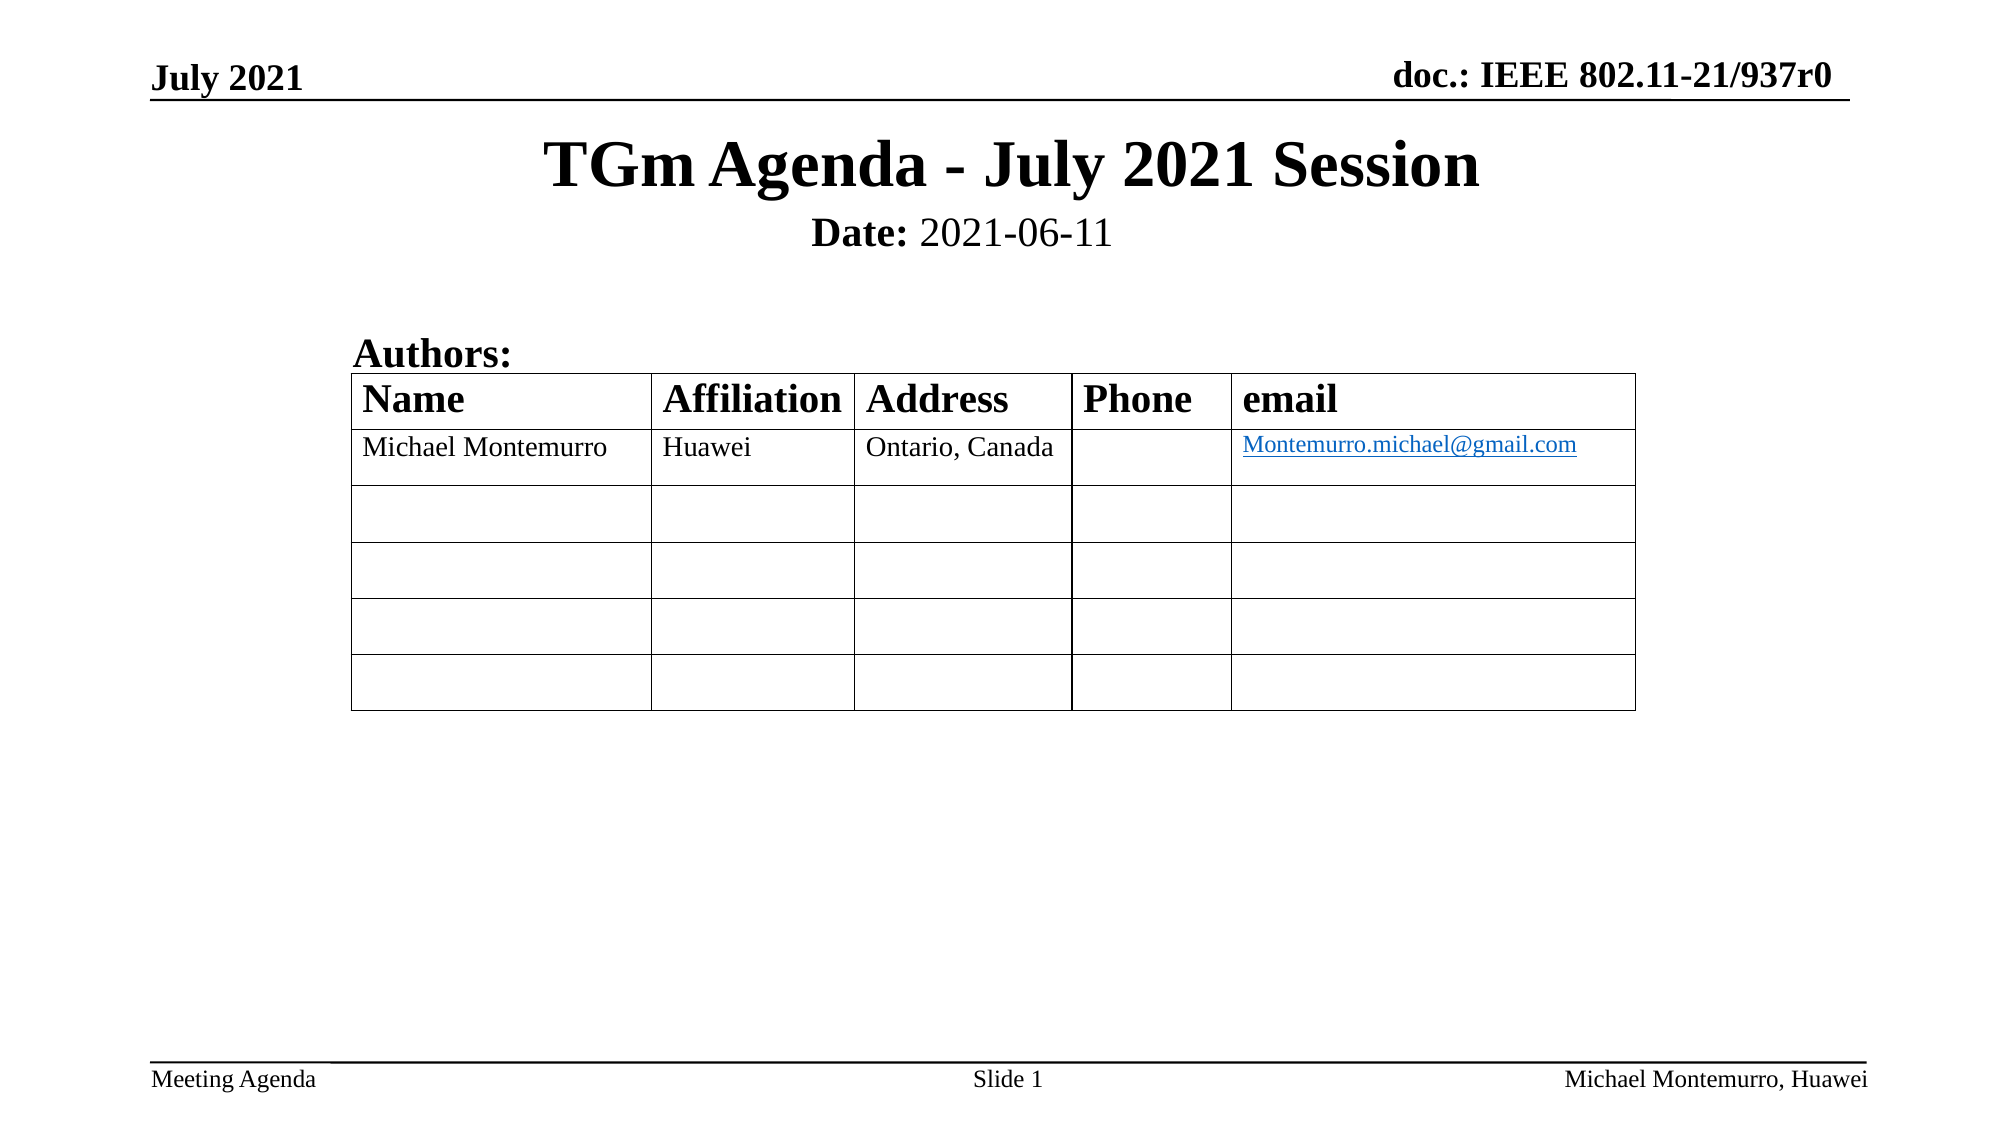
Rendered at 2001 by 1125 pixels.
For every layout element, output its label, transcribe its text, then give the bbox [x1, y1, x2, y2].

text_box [335, 372, 1665, 784]
text_box Date: 2021-06-11 [325, 203, 1601, 267]
text_box Authors: [337, 318, 575, 371]
slide_number Slide 1 [972, 1061, 1045, 1093]
text_box TGm Agenda - July 2021 Session [362, 112, 1663, 288]
footer Michael Montemurro, Huawei [1266, 1061, 1869, 1093]
